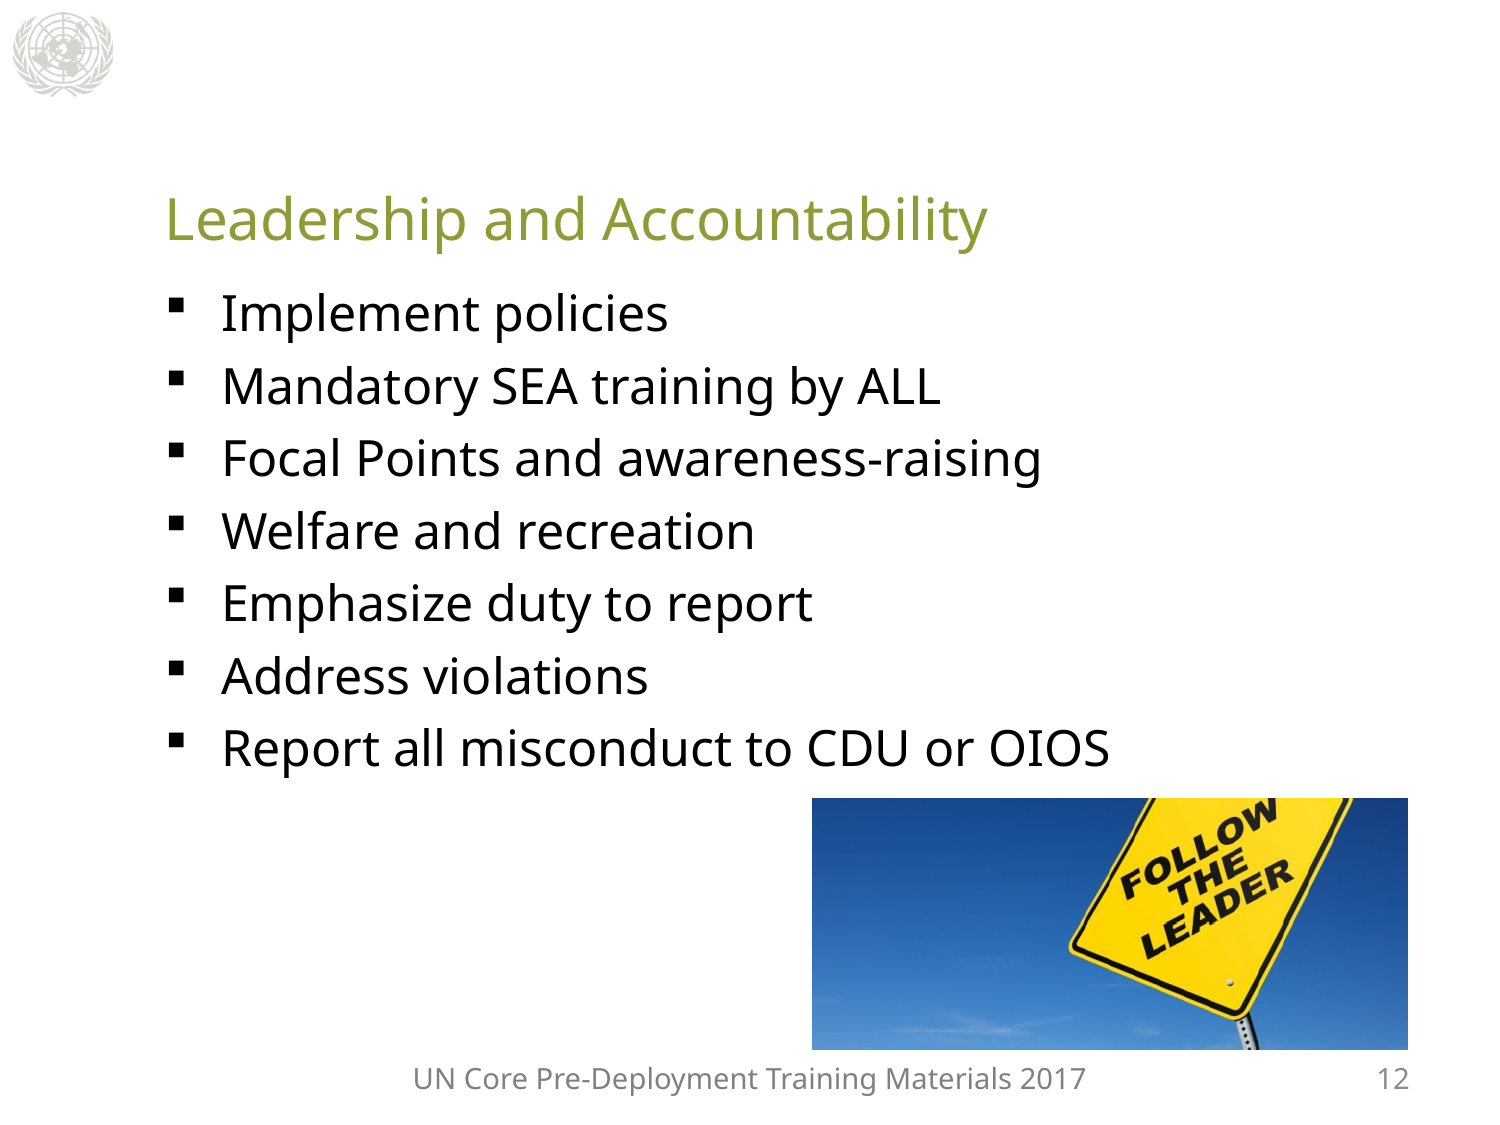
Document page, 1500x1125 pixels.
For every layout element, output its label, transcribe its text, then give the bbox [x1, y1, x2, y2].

picture [13, 12, 113, 97]
slide_number 12 [1150, 1052, 1425, 1103]
picture [812, 797, 1408, 1051]
text_box Implement policies Mandatory SEA training by ALL Focal Points and awareness-raising Welfare and recreation Emphasize duty to report Address violations Report all misconduct to CDU or OIOS [149, 274, 1363, 785]
text_box UN Core Pre-Deployment Training Materials 2017 [350, 1052, 1150, 1103]
text_box Leadership and Accountability [149, 174, 1363, 260]
